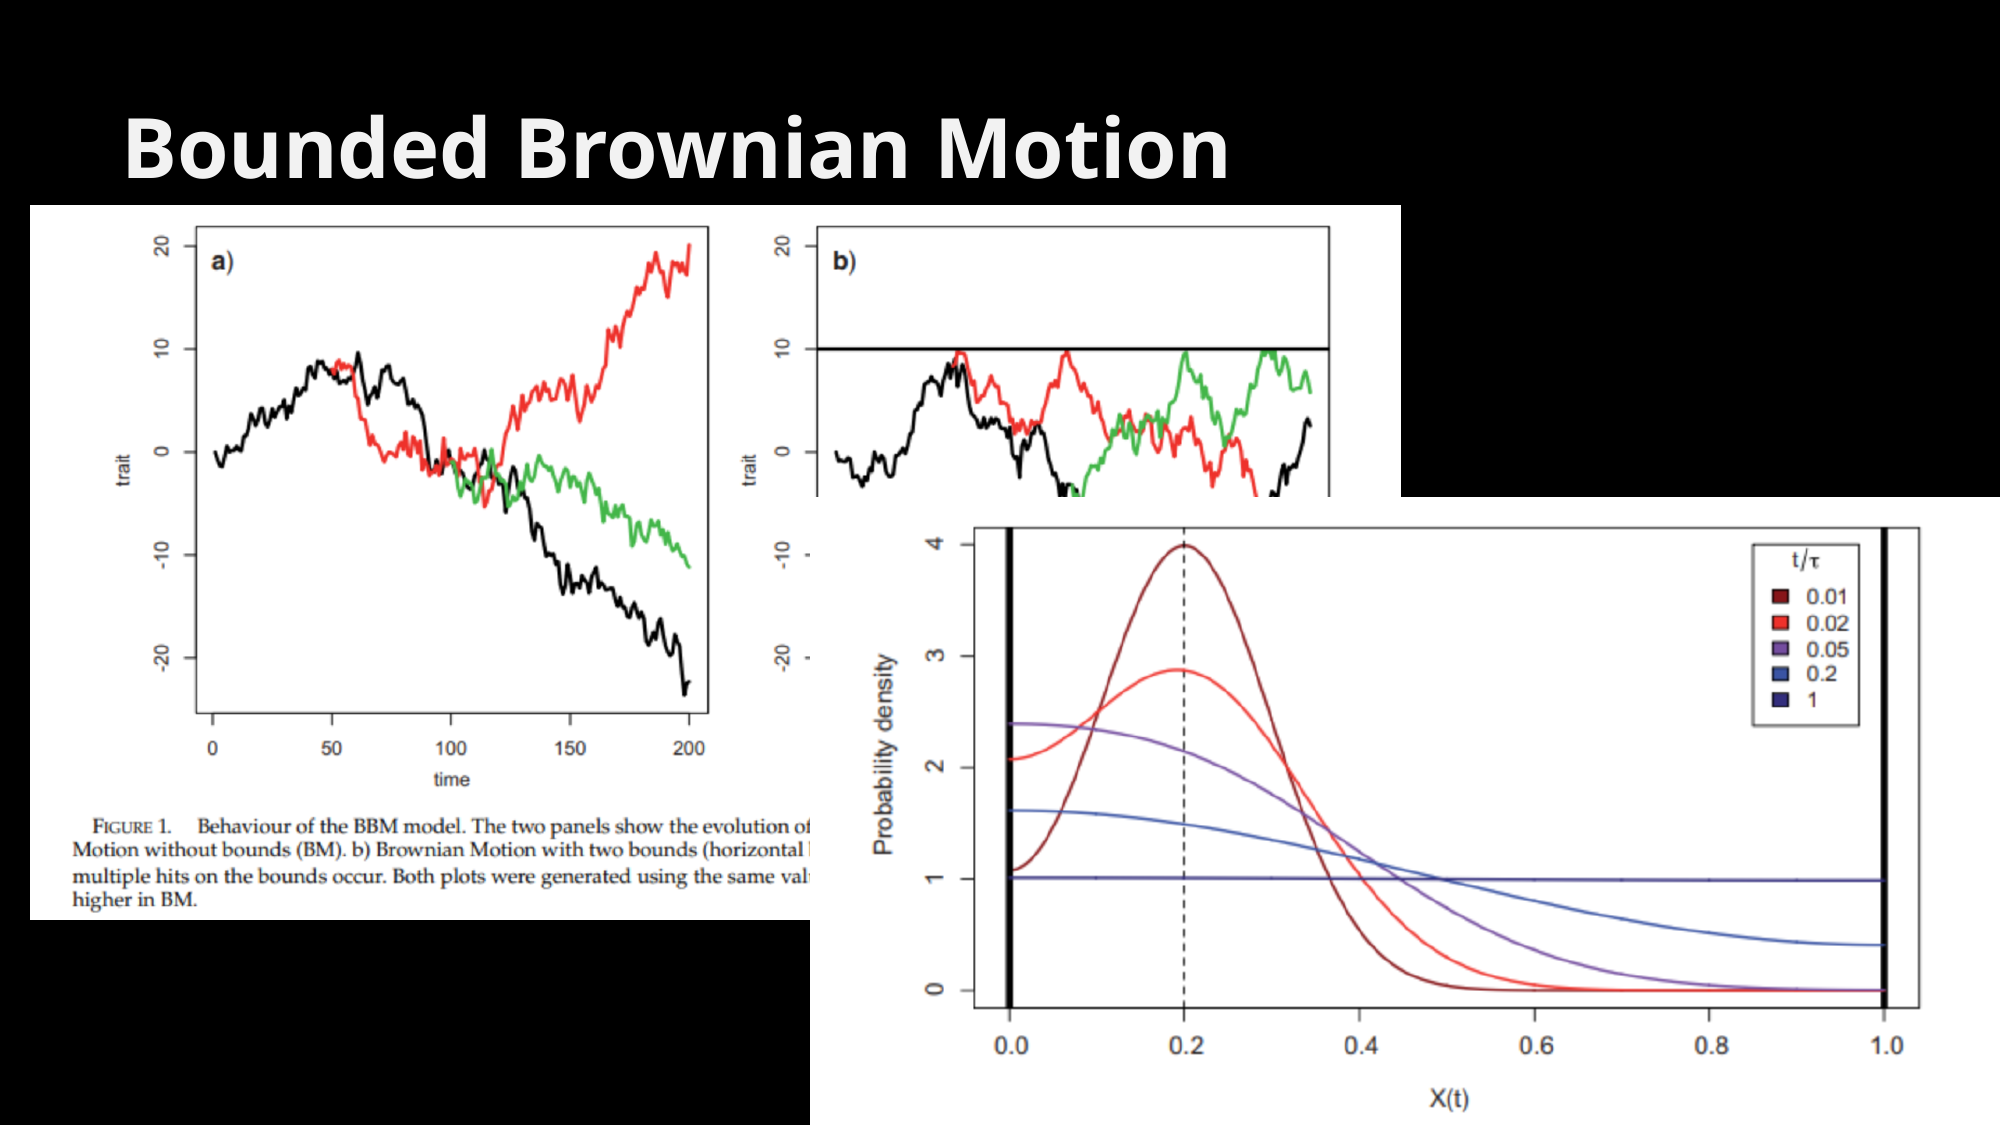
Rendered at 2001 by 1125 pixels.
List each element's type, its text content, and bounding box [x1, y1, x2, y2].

title Bounded Brownian Motion [106, 42, 1832, 260]
picture [810, 497, 2000, 1125]
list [30, 205, 1401, 920]
